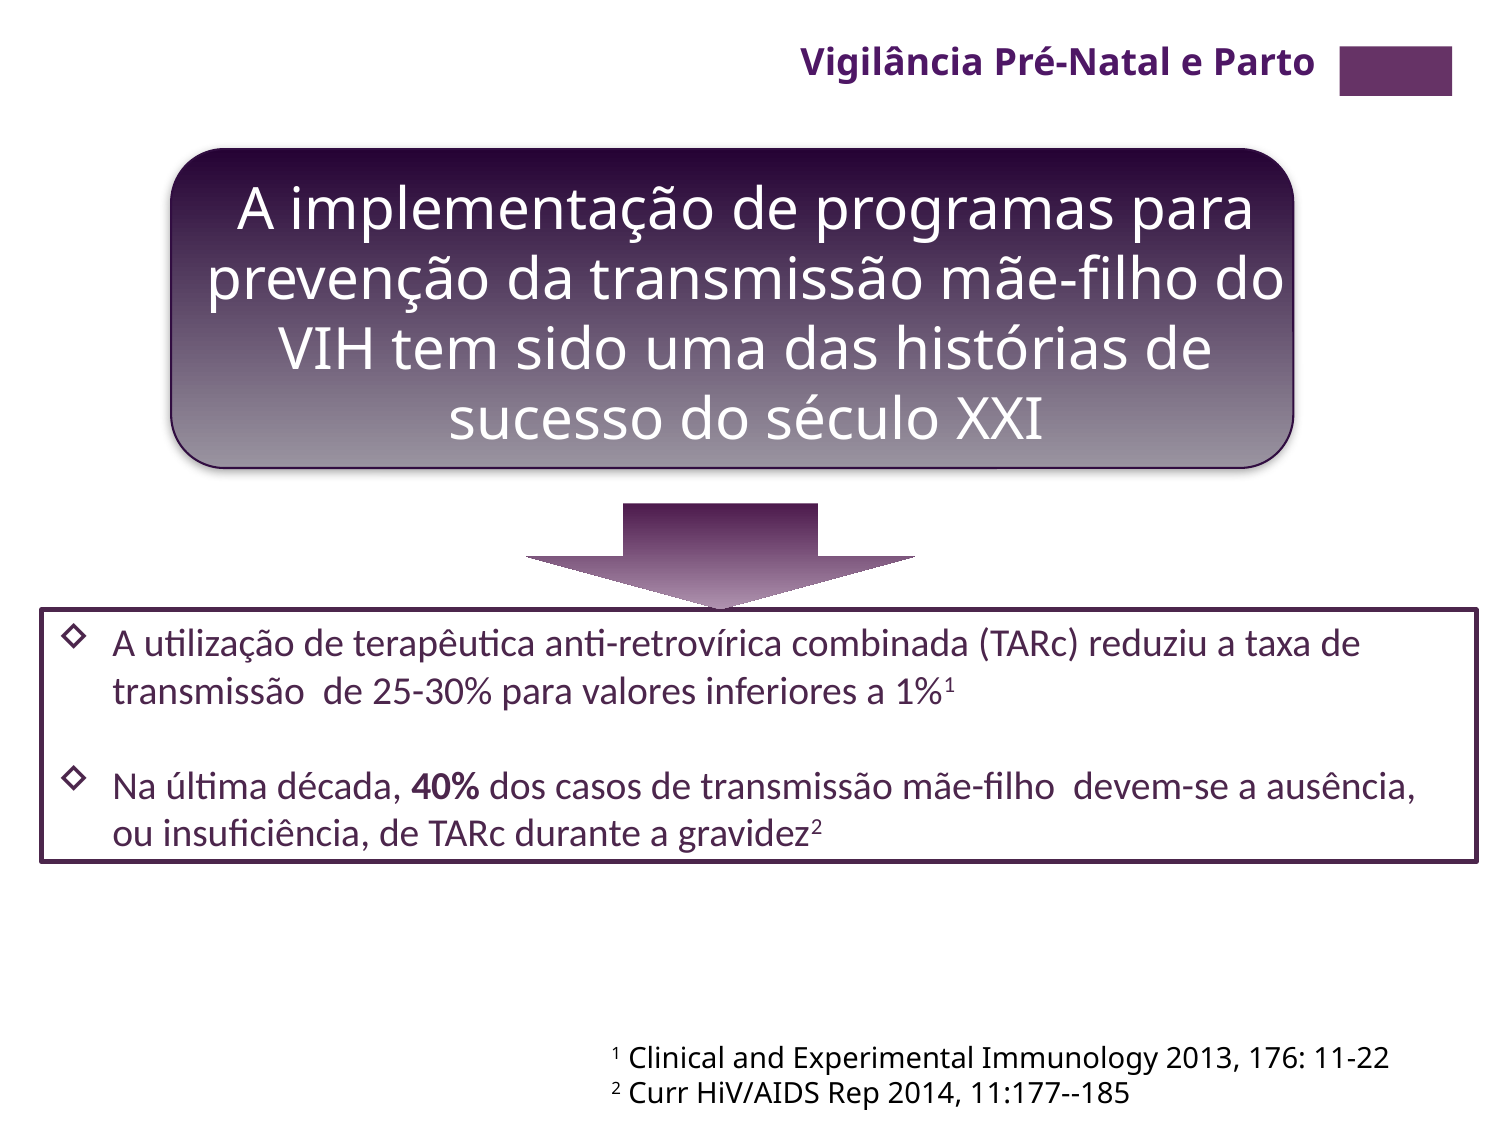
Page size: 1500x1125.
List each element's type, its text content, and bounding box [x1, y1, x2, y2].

text_box [192, 459, 1272, 470]
text_box 1 Clinical and Experimental Immunology 2013, 176: 11-22 2 Curr HiV/AIDS Rep 2014, 11:177--185 [596, 1031, 1495, 1117]
text_box Vigilância Pré-Natal e Parto [301, 30, 1341, 91]
text_box [525, 503, 916, 610]
text_box [170, 148, 1278, 455]
text_box A utilização de terapêutica anti-retrovírica combinada (TARc) reduziu a taxa de transmissão de 25-30% para valores inferiores a 1%1 Na última década, 40% dos casos de transmissão mãe-filho devem-se a ausência, ou insuficiência, de TARc durante a gravidez2 [41, 609, 1477, 862]
text_box A implementação de programas para prevenção da transmissão mãe-filho do VIH tem sido uma das histórias de sucesso do século XXI [187, 163, 1306, 459]
